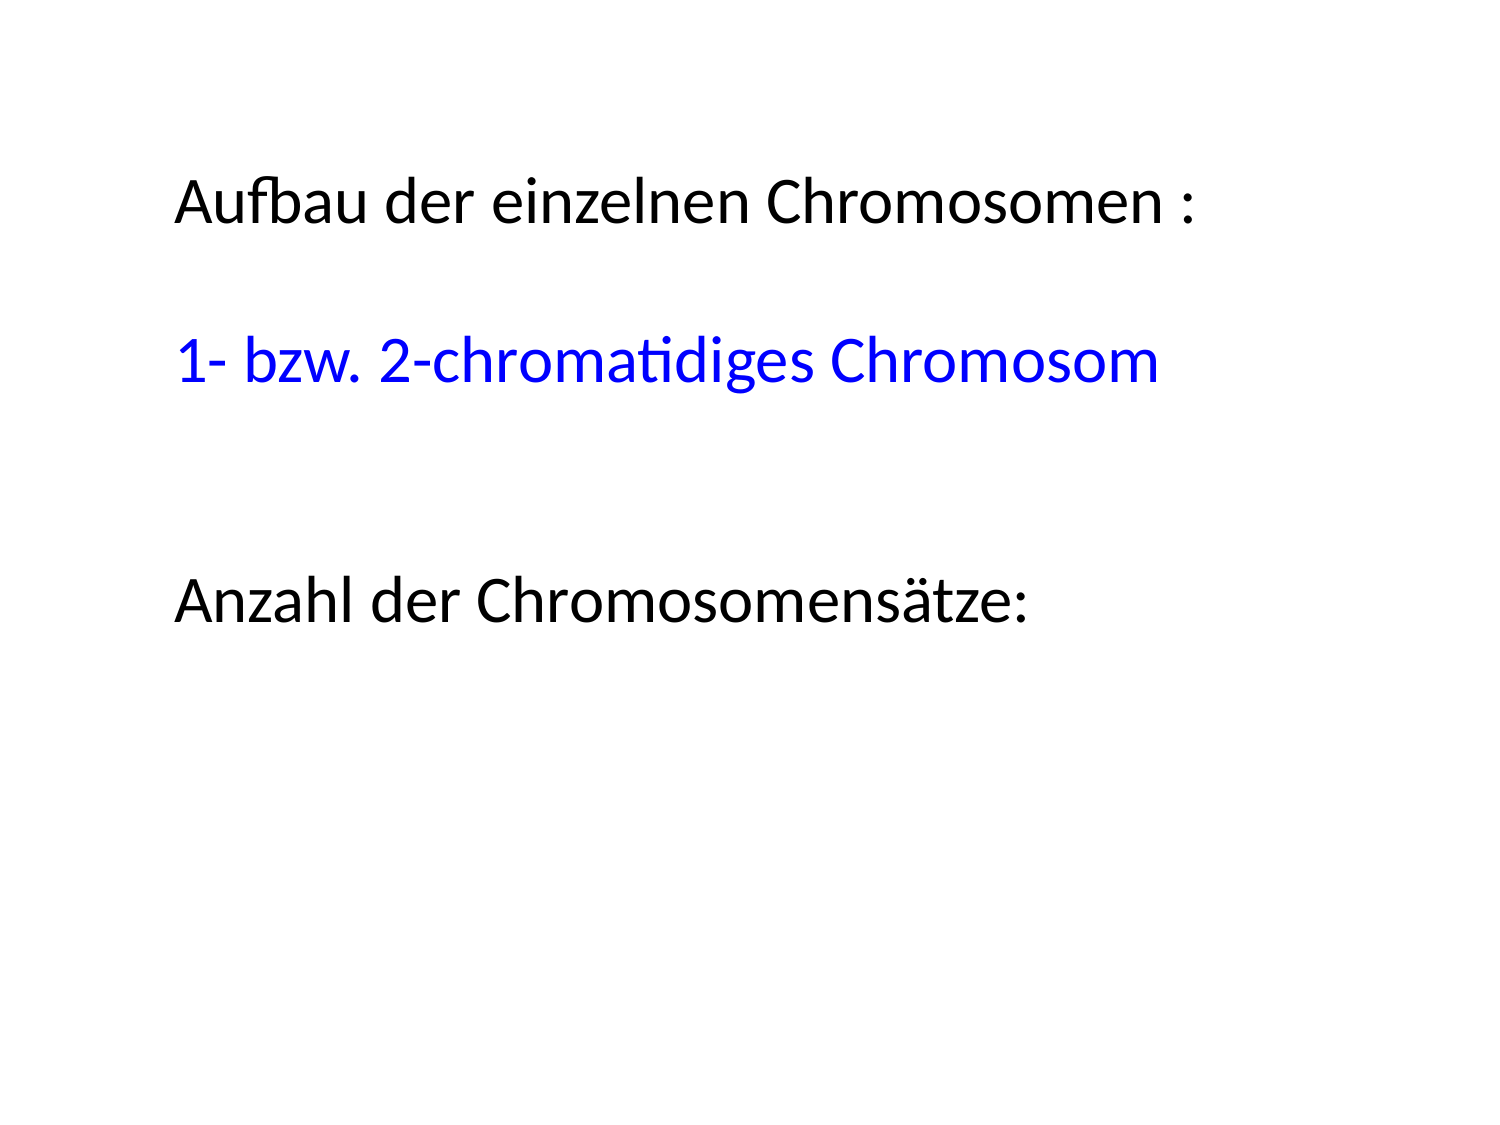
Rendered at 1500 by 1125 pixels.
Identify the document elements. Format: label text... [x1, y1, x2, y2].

text_box Aufbau der einzelnen Chromosomen : 1- bzw. 2-chromatidiges Chromosom Anzahl der Chromosomensätze: [159, 148, 1365, 724]
